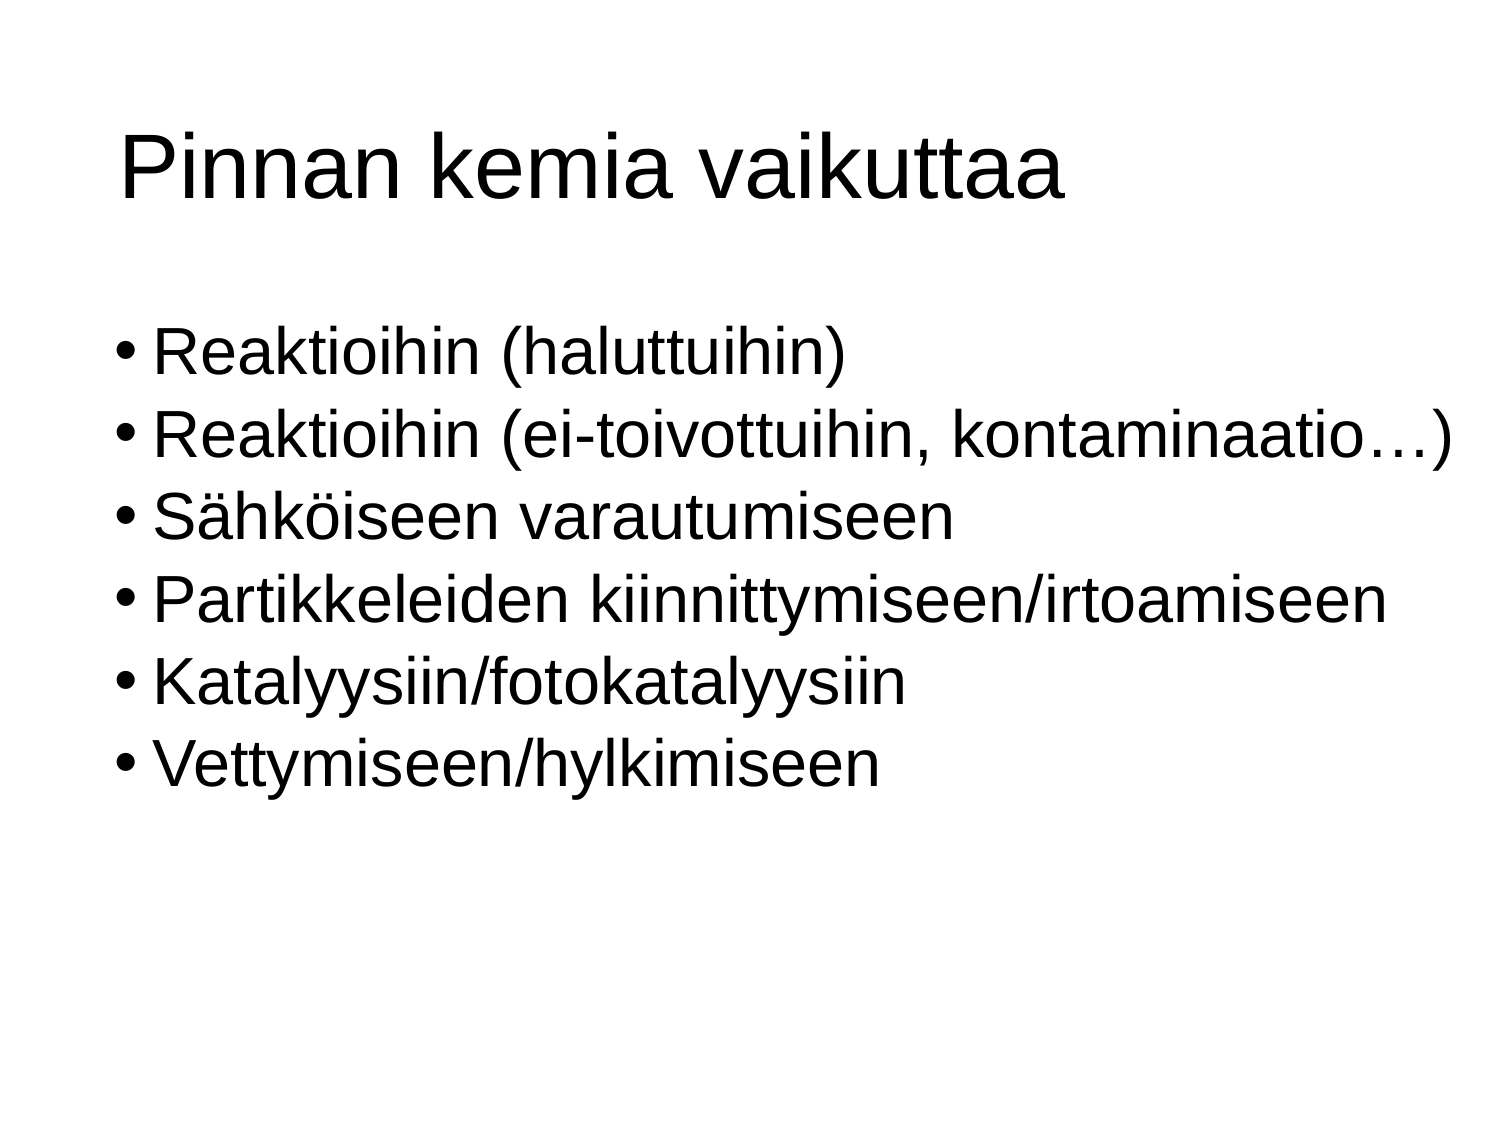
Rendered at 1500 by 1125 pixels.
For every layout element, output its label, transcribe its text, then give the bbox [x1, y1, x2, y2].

list Reaktioihin (haluttuihin) Reaktioihin (ei-toivottuihin, kontaminaatio…) Sähköiseen varautumiseen Partikkeleiden kiinnittymiseen/irtoamiseen Katalyysiin/fotokatalyysiin Vettymiseen/hylkimiseen [24, 309, 1475, 1053]
title Pinnan kemia vaikuttaa [103, 59, 1397, 278]
